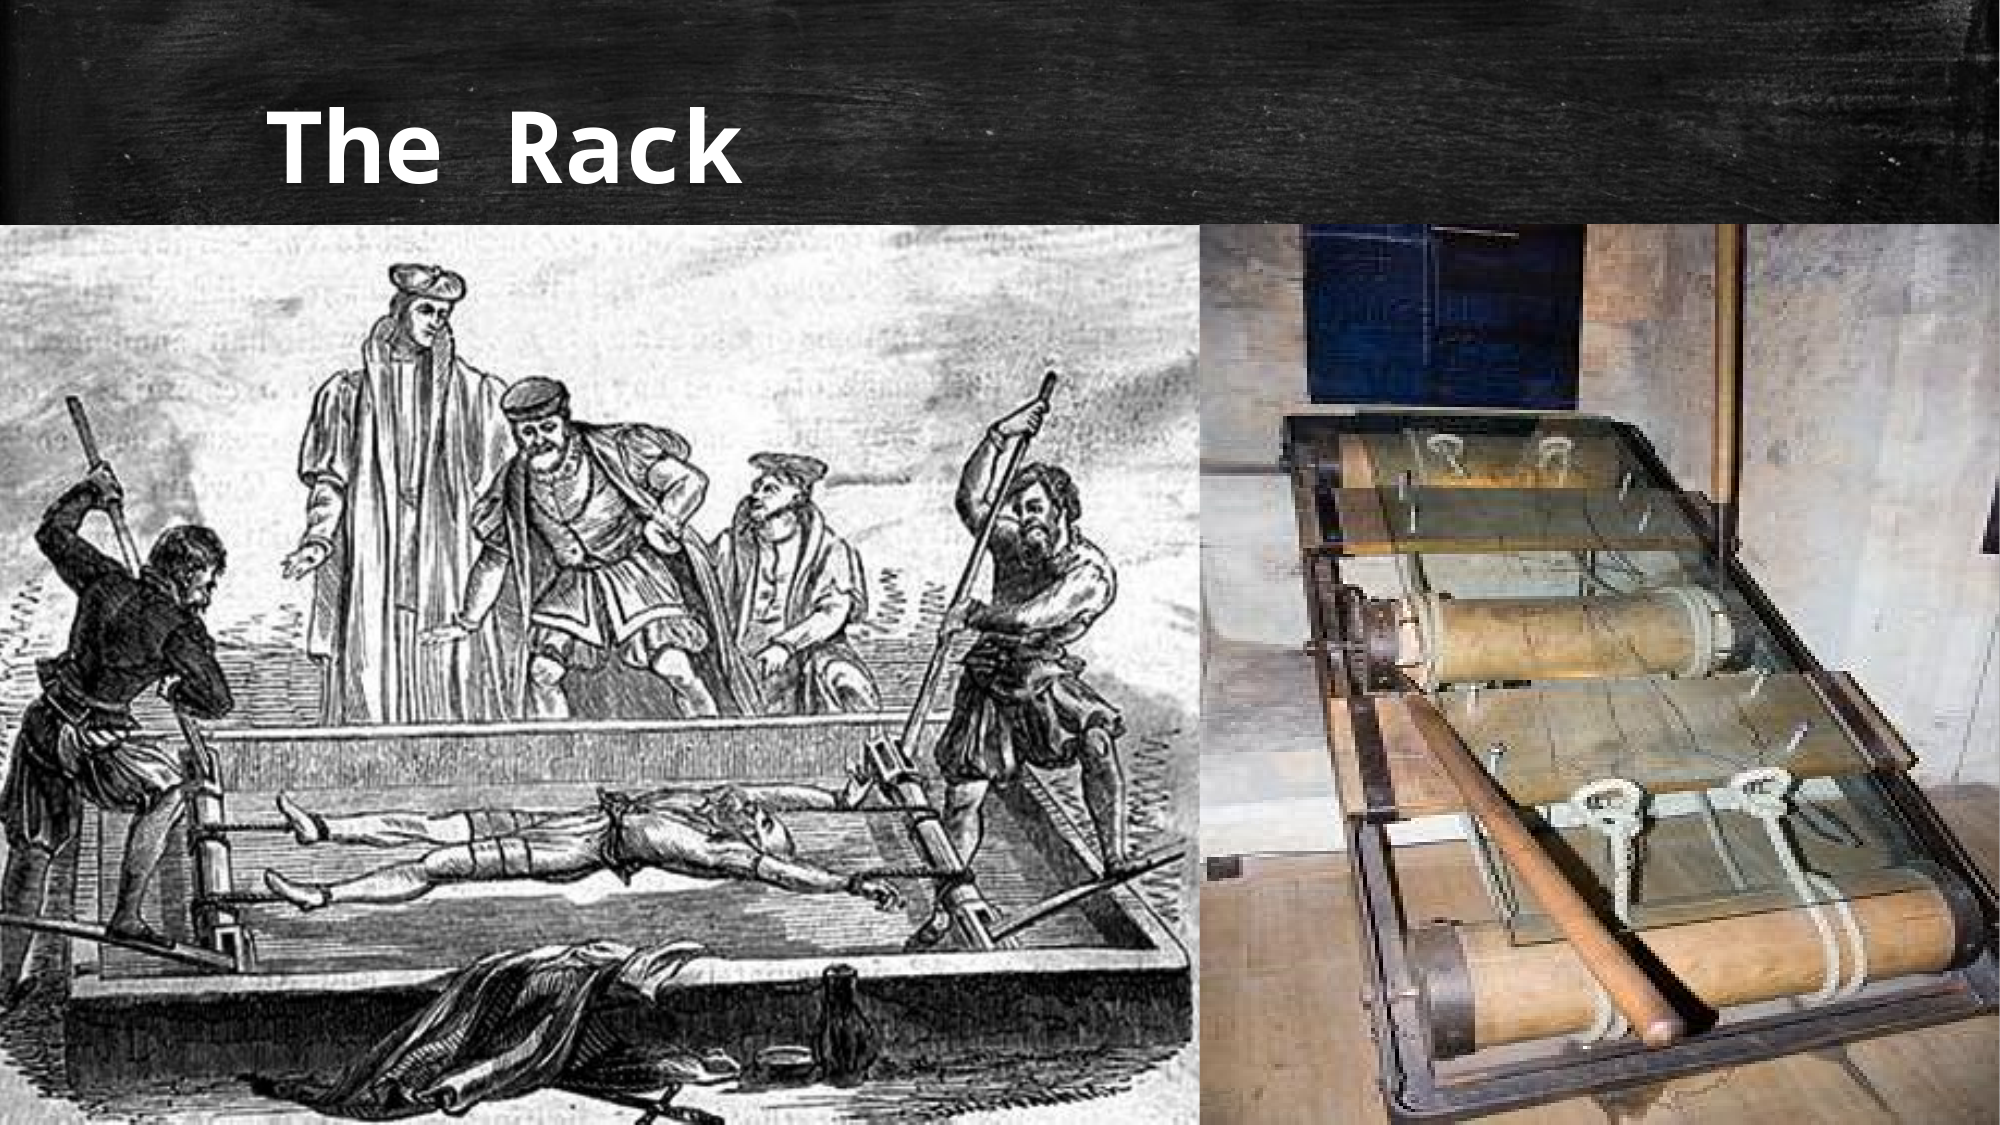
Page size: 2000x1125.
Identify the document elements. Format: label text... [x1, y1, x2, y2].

picture [0, 224, 2000, 1125]
title The Rack [249, 45, 1750, 213]
